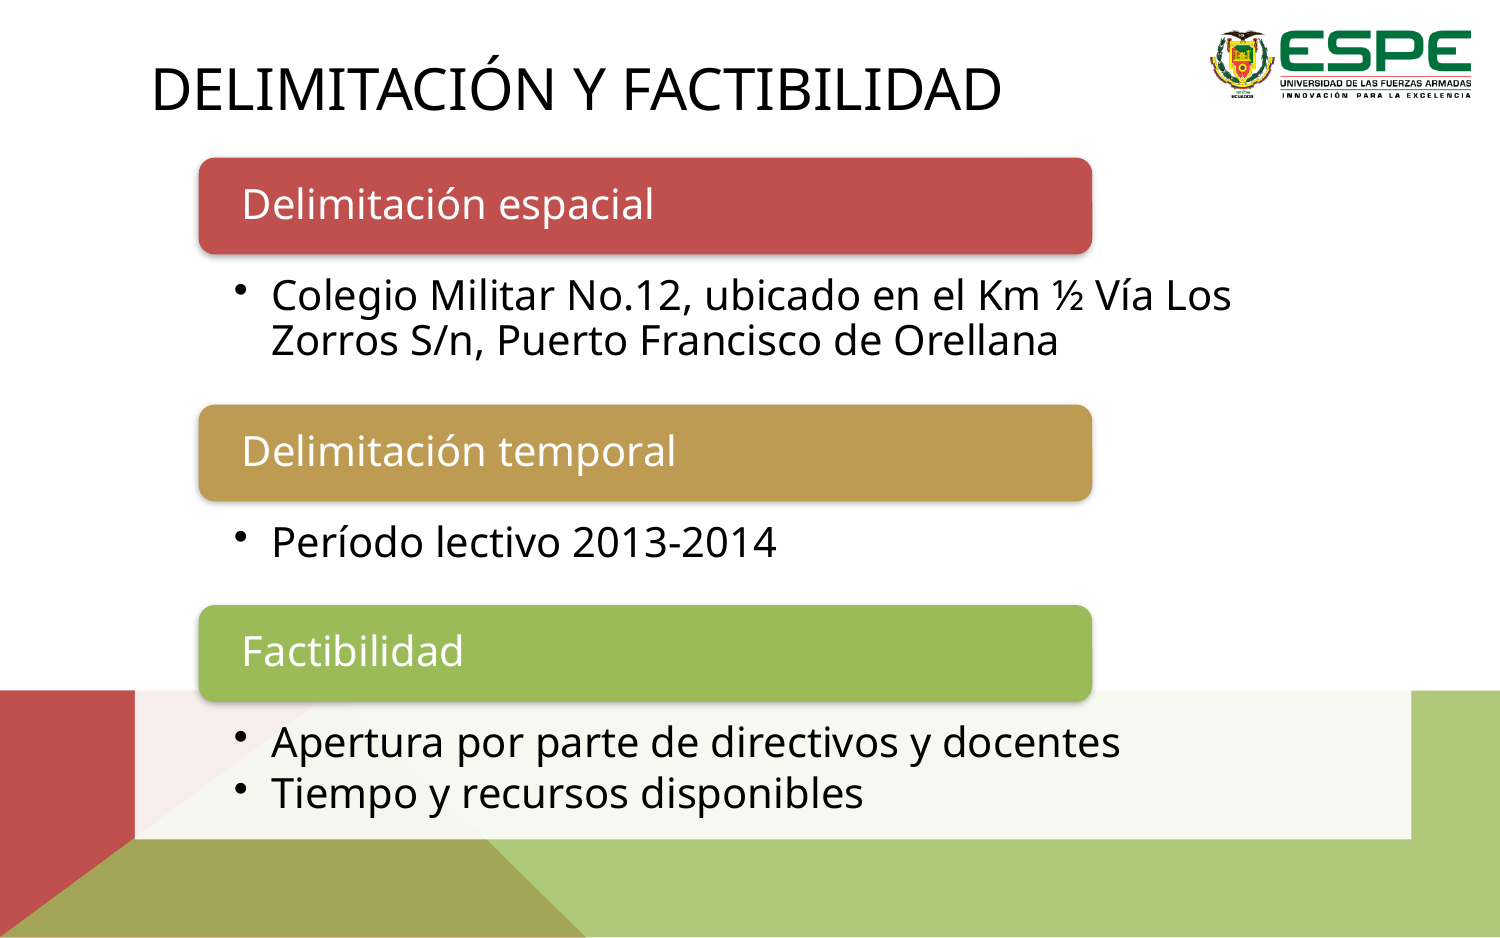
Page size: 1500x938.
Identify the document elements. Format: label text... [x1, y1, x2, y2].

picture [1210, 30, 1471, 99]
title Delimitación y factibilidad [135, 50, 1369, 125]
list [134, 150, 1412, 847]
